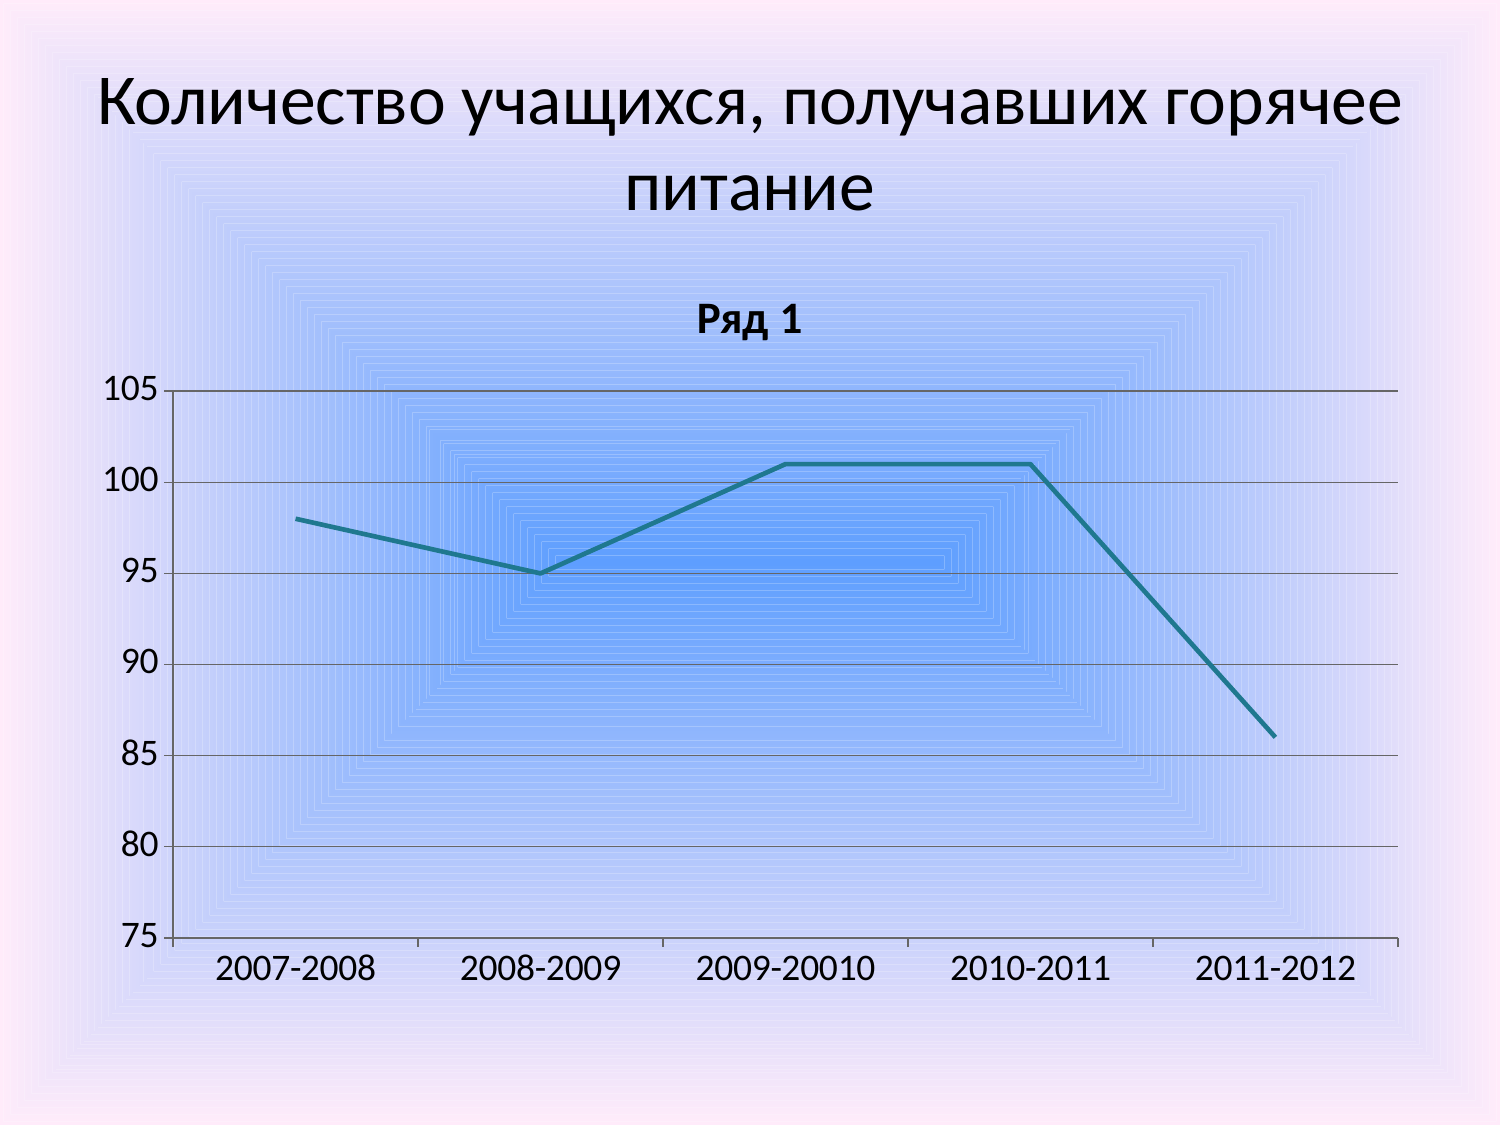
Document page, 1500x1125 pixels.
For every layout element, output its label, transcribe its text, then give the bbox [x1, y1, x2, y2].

title Количество учащихся, получавших горячее питание [75, 45, 1425, 233]
chart [74, 262, 1426, 1006]
